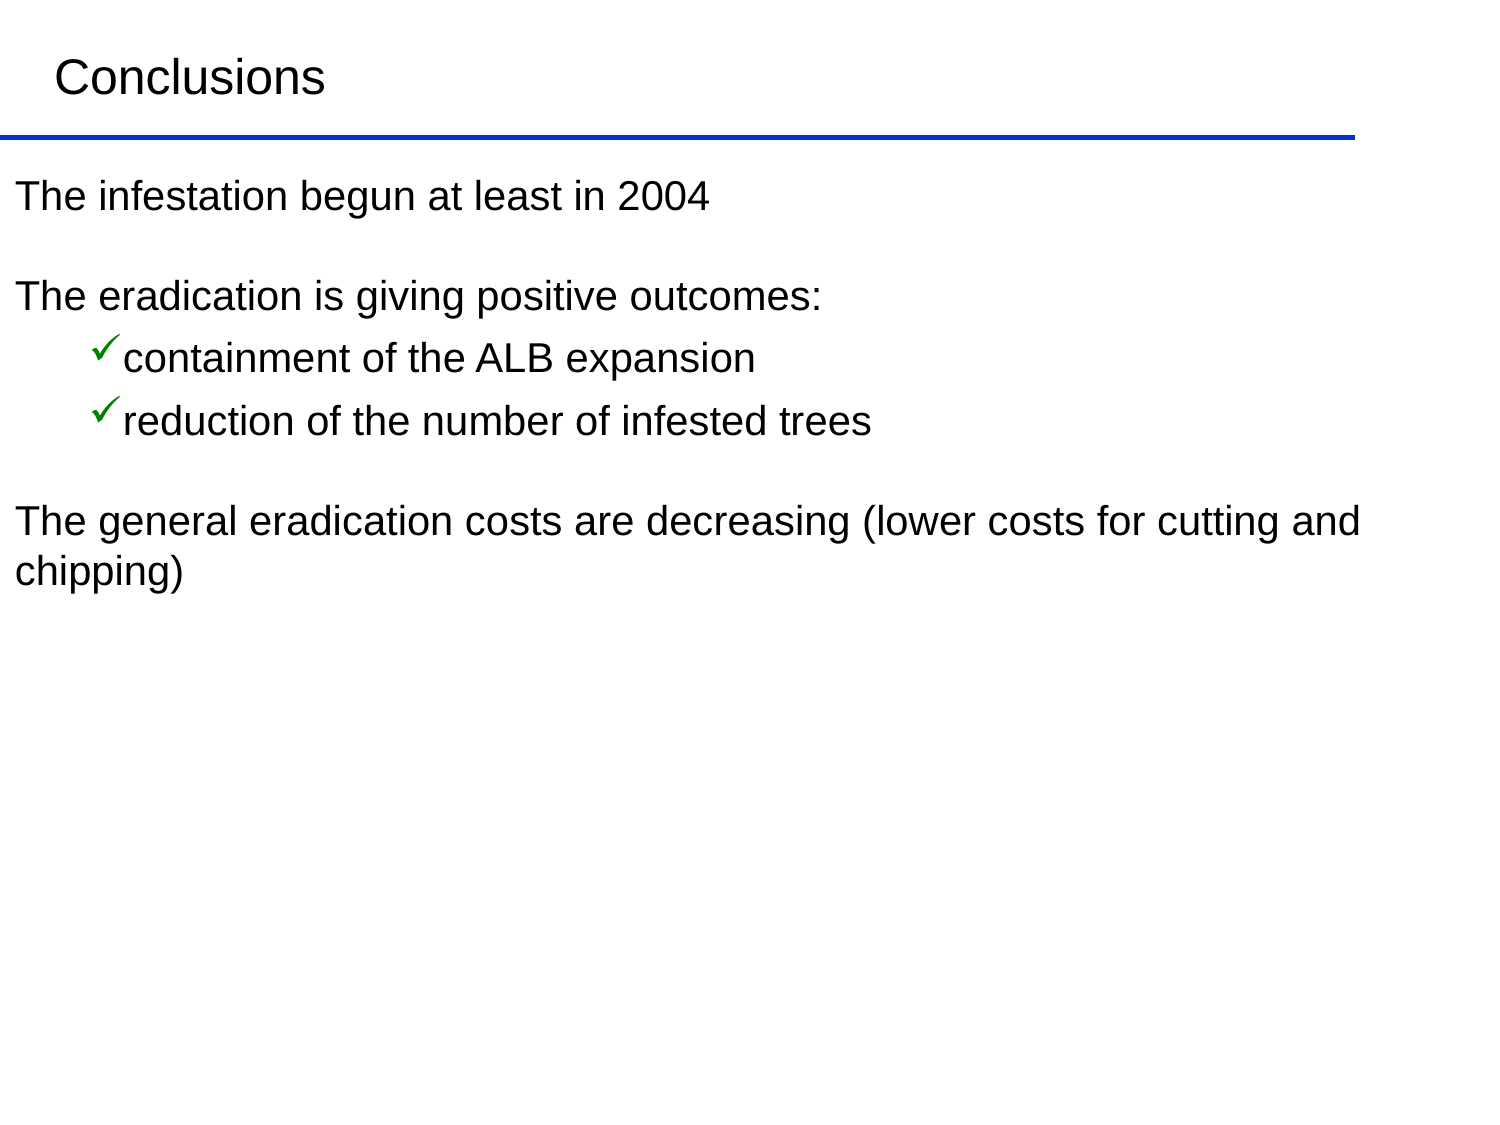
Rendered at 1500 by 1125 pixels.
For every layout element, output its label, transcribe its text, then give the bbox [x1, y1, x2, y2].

text_box The infestation begun at least in 2004 The eradication is giving positive outcomes: containment of the ALB expansion reduction of the number of infested trees The general eradication costs are decreasing (lower costs for cutting and chipping) [0, 162, 1500, 600]
text_box Conclusions [39, 37, 341, 113]
